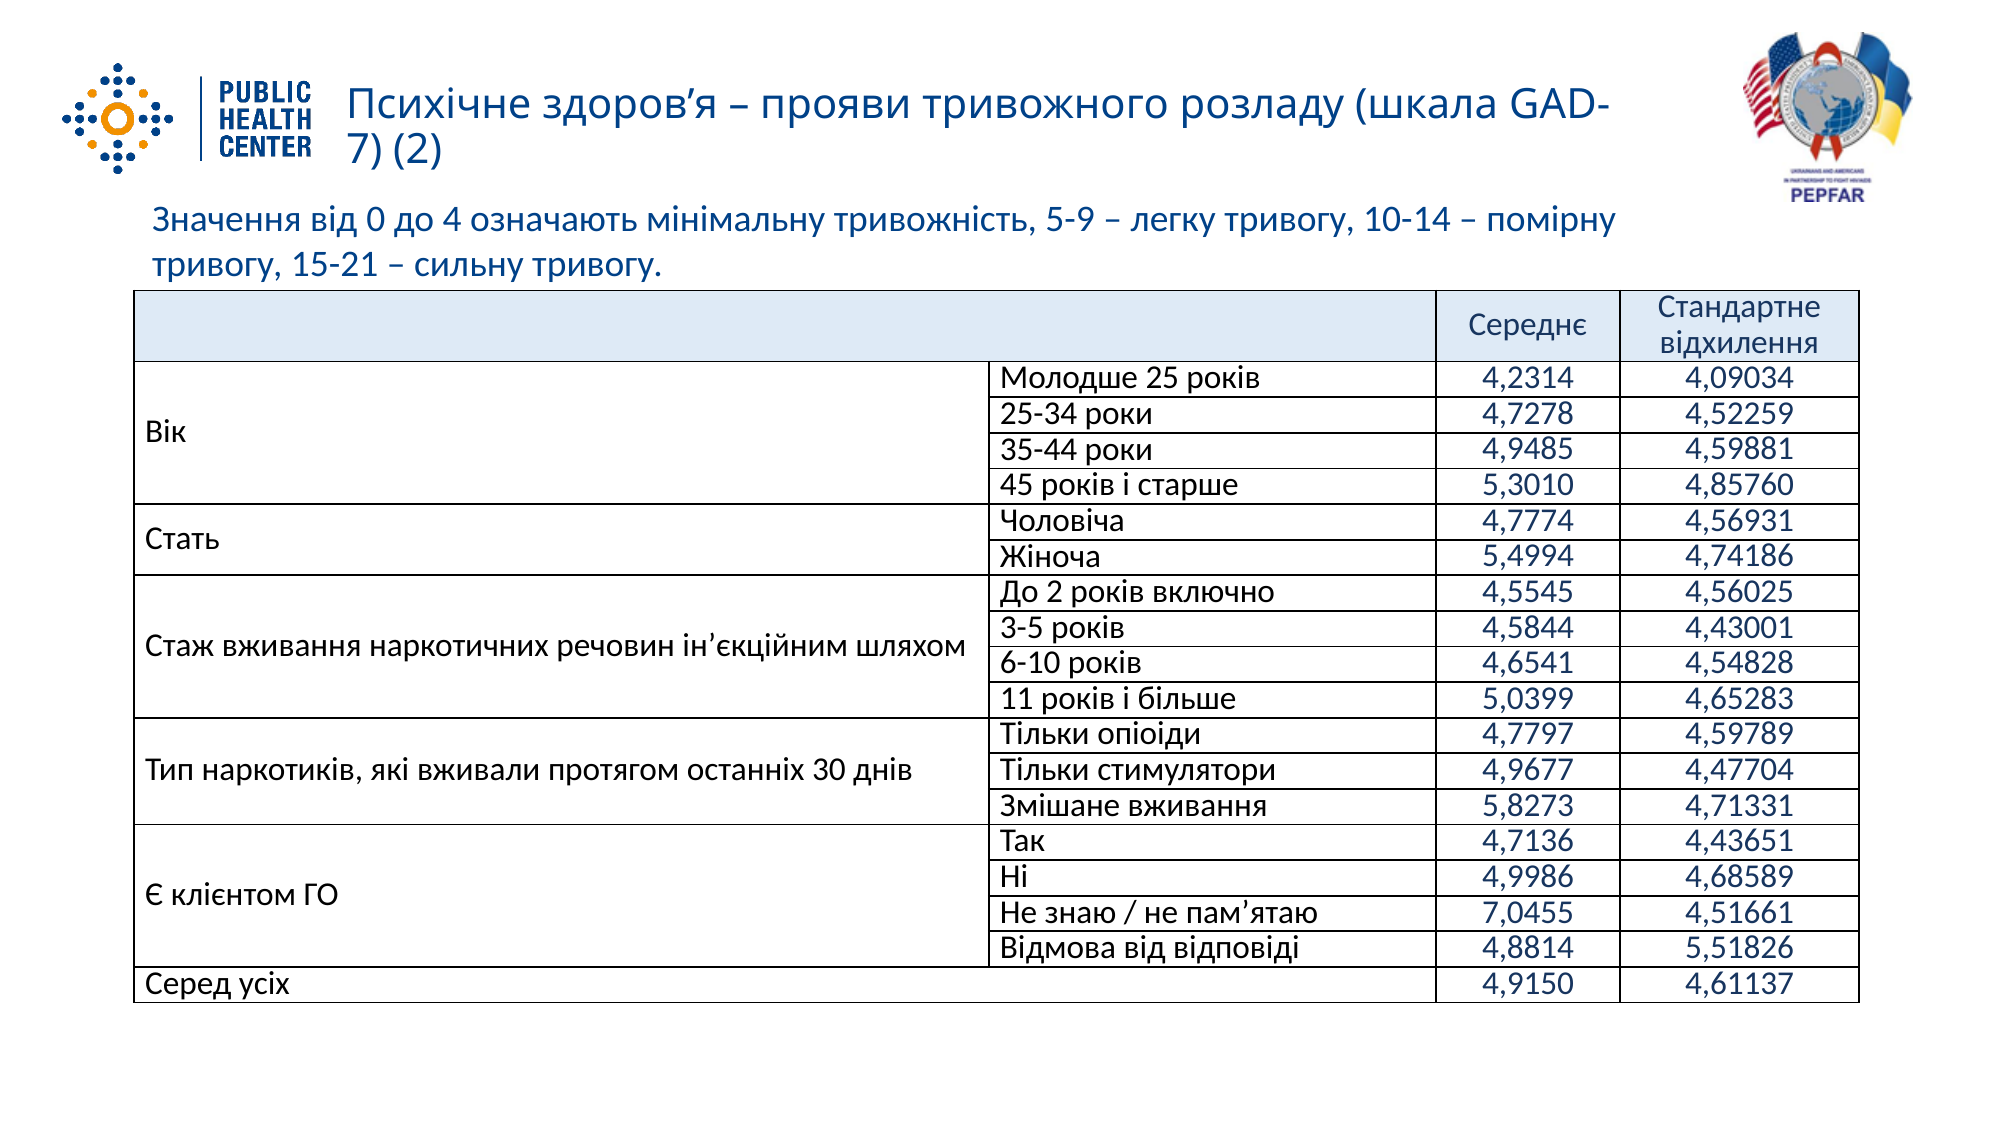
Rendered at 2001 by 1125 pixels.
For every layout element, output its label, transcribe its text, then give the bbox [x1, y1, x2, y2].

table_cell 4,68589 [1621, 861, 1858, 895]
table_cell Не знаю / не пам’ятаю [990, 897, 1435, 930]
table_cell 4,6541 [1437, 647, 1619, 681]
table_cell 4,56025 [1621, 576, 1858, 610]
table_cell 11 років і більше [990, 683, 1435, 717]
table_cell 5,0399 [1437, 683, 1619, 717]
table_cell 45 років і старше [990, 469, 1435, 503]
text_box Значення від 0 до 4 означають мінімальну тривожність, 5-9 – легку тривогу, 10-14 – помірну тривогу, 15-21 – сильну тривогу. [137, 187, 1744, 292]
list Психічне здоров’я – прояви тривожного розладу (шкала GAD-7) (2) [331, 75, 1662, 136]
table_cell Вік [135, 362, 988, 503]
table_cell 4,56931 [1621, 505, 1858, 539]
table_cell До 2 років включно [990, 576, 1435, 610]
table_cell 4,5844 [1437, 612, 1619, 646]
table_cell Стать [135, 505, 988, 574]
table_cell 4,7774 [1437, 505, 1619, 539]
table_cell 4,2314 [1437, 362, 1619, 396]
table_cell 4,9986 [1437, 861, 1619, 895]
table_cell 4,7136 [1437, 825, 1619, 859]
table_cell Cтаж вживання наркотичних речовин ін’єкційним шляхом [135, 576, 988, 717]
table_cell 7,0455 [1437, 897, 1619, 930]
table_cell 4,09034 [1621, 362, 1858, 396]
table_cell 4,74186 [1621, 541, 1858, 574]
table_cell 6-10 років [990, 647, 1435, 681]
table_cell 5,3010 [1437, 469, 1619, 503]
table_cell 5,8273 [1437, 790, 1619, 824]
table_header Середнє [1437, 292, 1619, 361]
table_cell 4,9150 [1437, 968, 1619, 1002]
table_cell 25-34 роки [990, 398, 1435, 432]
table_cell 4,47704 [1621, 754, 1858, 788]
table_cell 4,52259 [1621, 398, 1858, 432]
table_cell Змішане вживання [990, 790, 1435, 824]
table_cell Так [990, 825, 1435, 859]
table_cell 4,59881 [1621, 434, 1858, 468]
table_cell 5,4994 [1437, 541, 1619, 574]
table_cell 4,65283 [1621, 683, 1858, 717]
table_cell 4,9677 [1437, 754, 1619, 788]
table_cell Жіноча [990, 541, 1435, 574]
table_cell 3-5 років [990, 612, 1435, 646]
table_cell Тільки опіоіди [990, 719, 1435, 752]
table_cell 4,9485 [1437, 434, 1619, 468]
table_cell Тільки стимулятори [990, 754, 1435, 788]
picture [62, 63, 311, 174]
table_cell 4,43651 [1621, 825, 1858, 859]
table_cell 4,54828 [1621, 647, 1858, 681]
table_cell 4,8814 [1437, 932, 1619, 966]
table_cell 4,85760 [1621, 469, 1858, 503]
table_cell 4,59789 [1621, 719, 1858, 752]
table_cell 4,7278 [1437, 398, 1619, 432]
table_cell 4,7797 [1437, 719, 1619, 752]
table_header Стандартне відхилення [1621, 291, 1858, 361]
table_cell 4,61137 [1621, 968, 1858, 1002]
picture [1743, 32, 1913, 202]
table_cell 35-44 роки [990, 434, 1435, 468]
table_cell 4,51661 [1621, 897, 1858, 930]
table_cell Молодше 25 років [990, 362, 1435, 396]
table_cell Тип наркотиків, які вживали протягом останніх 30 днів [135, 719, 988, 824]
table_cell 4,71331 [1621, 790, 1858, 824]
table_cell 4,43001 [1621, 612, 1858, 646]
table_cell Є клієнтом ГО [135, 825, 988, 966]
table_cell 5,51826 [1621, 932, 1858, 966]
table_cell Серед усіх [135, 968, 1435, 1002]
table_cell Відмова від відповіді [990, 932, 1435, 966]
table_cell Ні [990, 861, 1435, 895]
table_cell Чоловіча [990, 505, 1435, 539]
table_cell 4,5545 [1437, 576, 1619, 610]
table_header [135, 291, 1435, 361]
